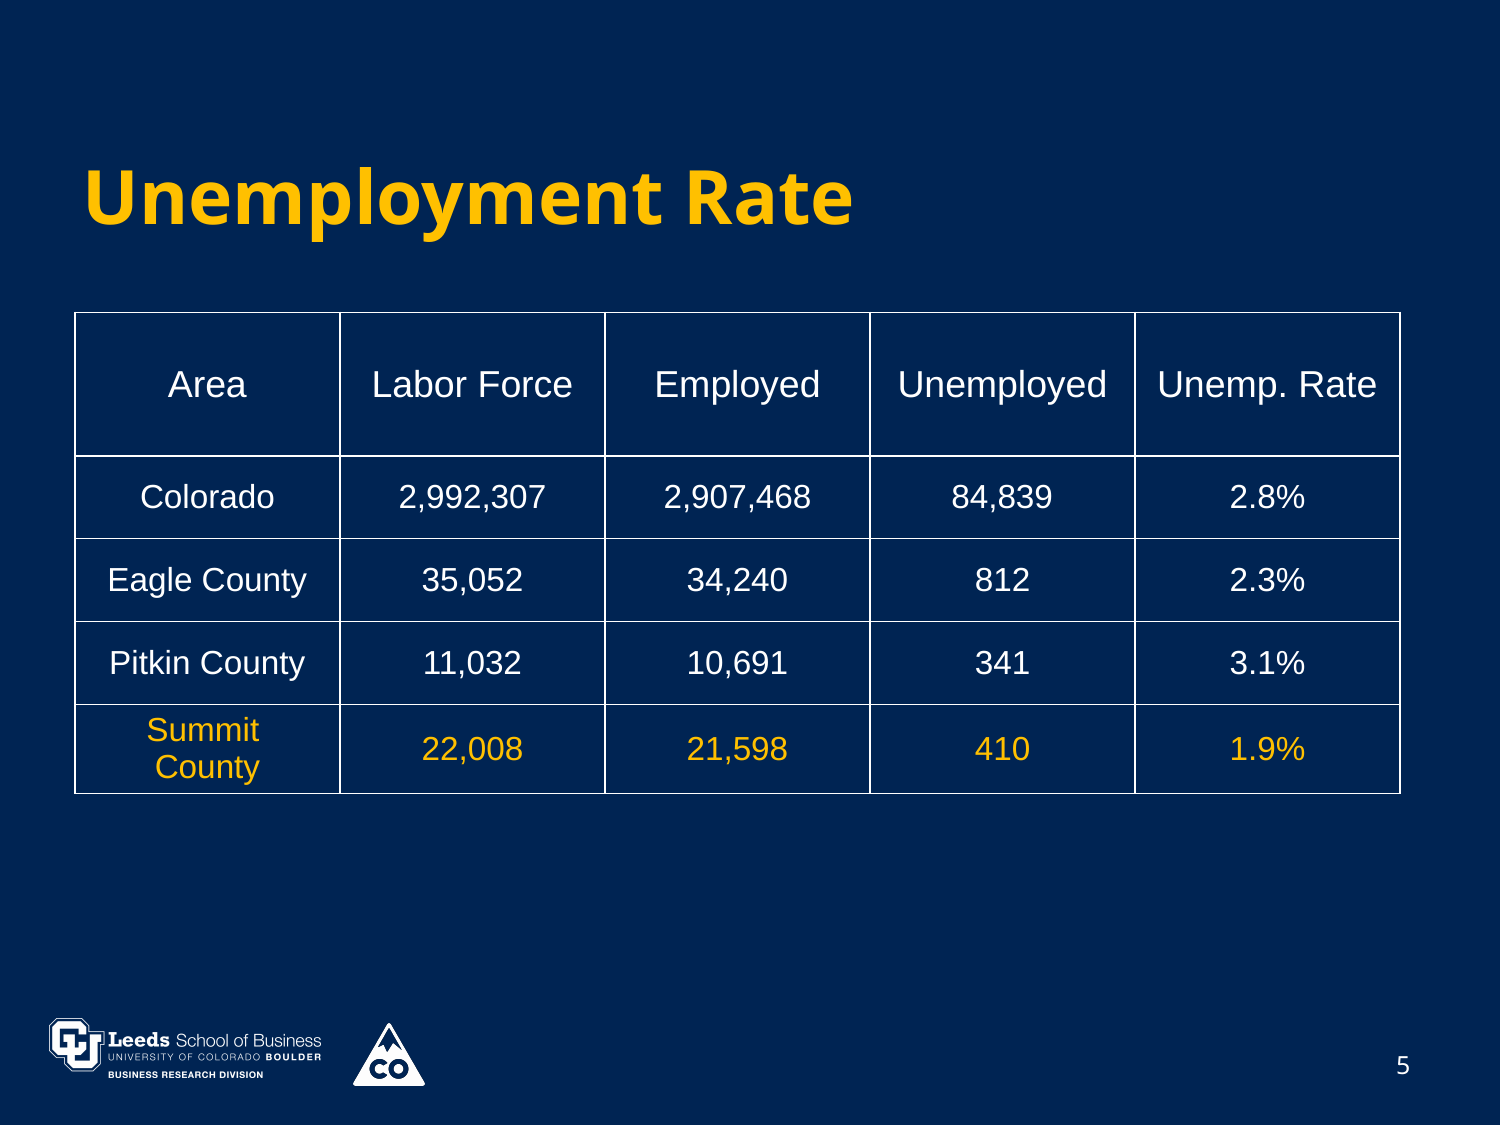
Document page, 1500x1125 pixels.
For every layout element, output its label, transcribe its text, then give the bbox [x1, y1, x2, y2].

table_cell 34,240 [606, 539, 869, 621]
table_cell 2.3% [1136, 539, 1399, 621]
table_header Labor Force [341, 313, 604, 455]
table_cell Pitkin County [76, 622, 339, 704]
text_box 5 [1074, 1042, 1425, 1103]
table_cell 1.9% [1136, 705, 1399, 793]
table_cell 812 [871, 539, 1134, 621]
table_header Unemployed [871, 313, 1134, 455]
table_cell 2.8% [1136, 457, 1399, 538]
table_header Unemp. Rate [1136, 313, 1399, 455]
table_cell 84,839 [871, 457, 1134, 538]
table_cell 10,691 [606, 622, 869, 704]
table_cell 35,052 [341, 539, 604, 621]
table_cell 2,907,468 [606, 457, 869, 538]
table_cell Eagle County [76, 539, 339, 621]
title Unemployment Rate [73, 112, 1339, 245]
table_header Area [76, 313, 339, 455]
table_header Employed [606, 313, 869, 455]
table_cell 22,008 [341, 705, 604, 793]
table_cell 2,992,307 [341, 457, 604, 538]
table_cell 3.1% [1136, 622, 1399, 704]
picture [353, 1023, 425, 1086]
table_cell 11,032 [341, 622, 604, 704]
table_cell 410 [871, 705, 1134, 793]
table_cell Summit County [76, 705, 339, 793]
picture [49, 1017, 321, 1079]
table_cell 341 [871, 622, 1134, 704]
table_cell Colorado [76, 457, 339, 538]
table_cell 21,598 [606, 705, 869, 793]
